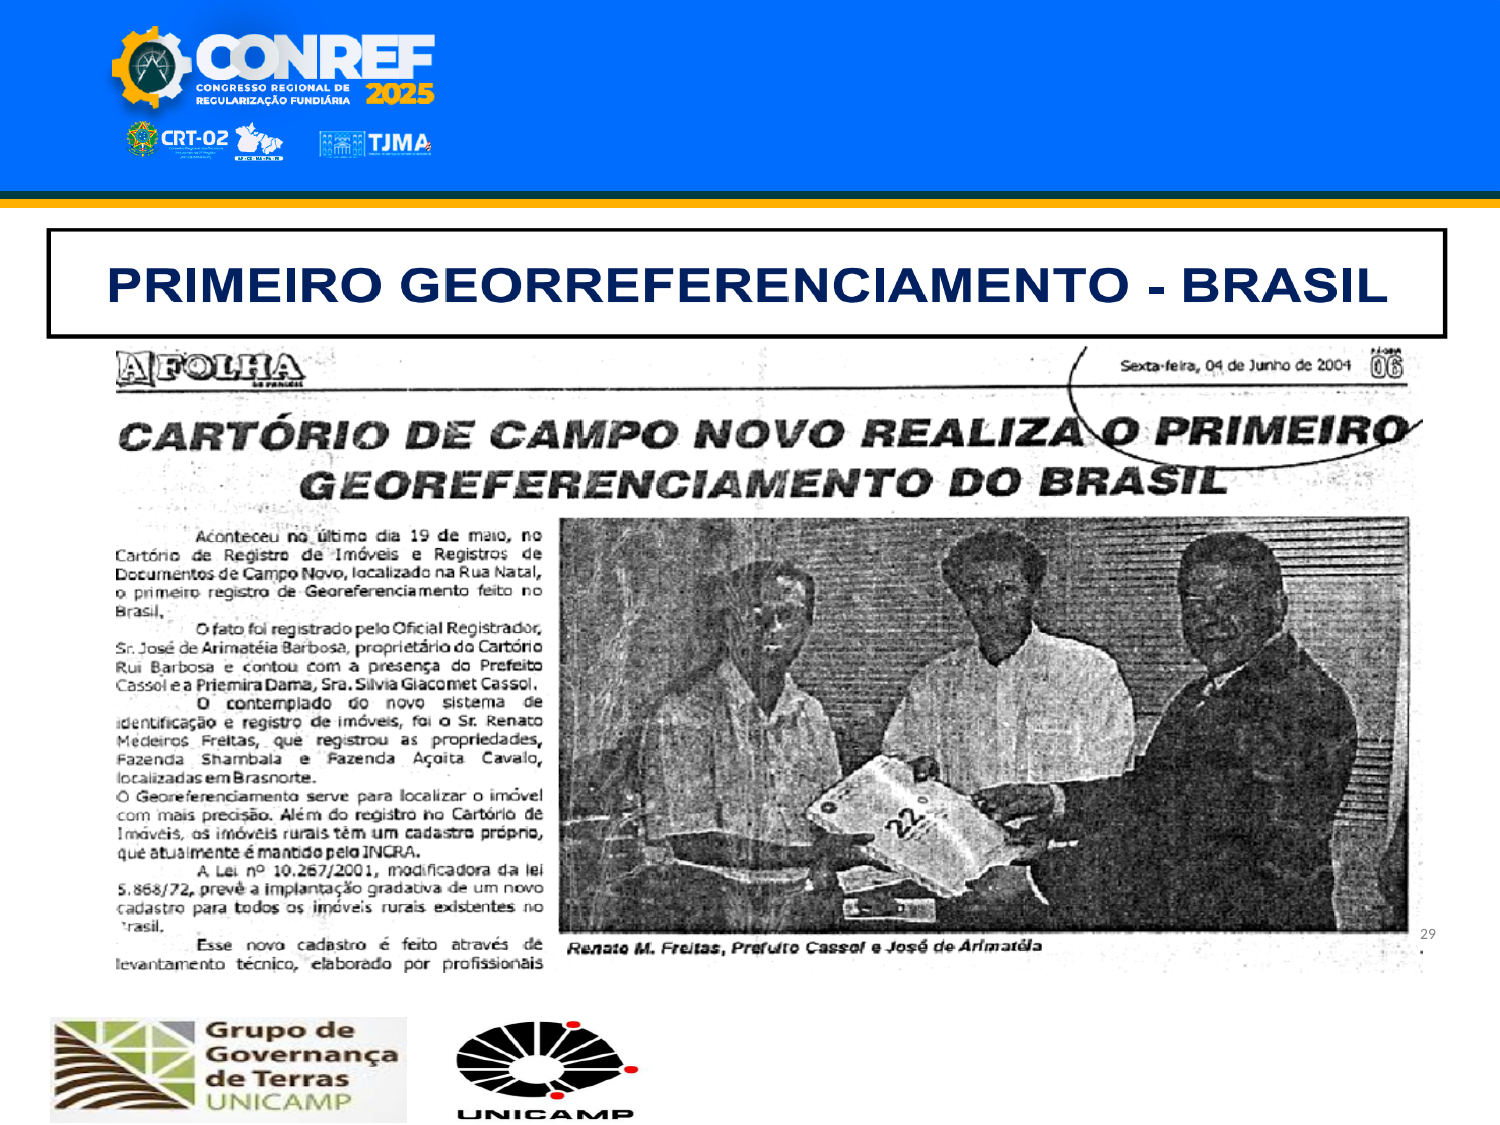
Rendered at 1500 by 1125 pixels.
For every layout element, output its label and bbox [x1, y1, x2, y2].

picture [0, 0, 1500, 209]
list [35, 217, 1472, 1125]
